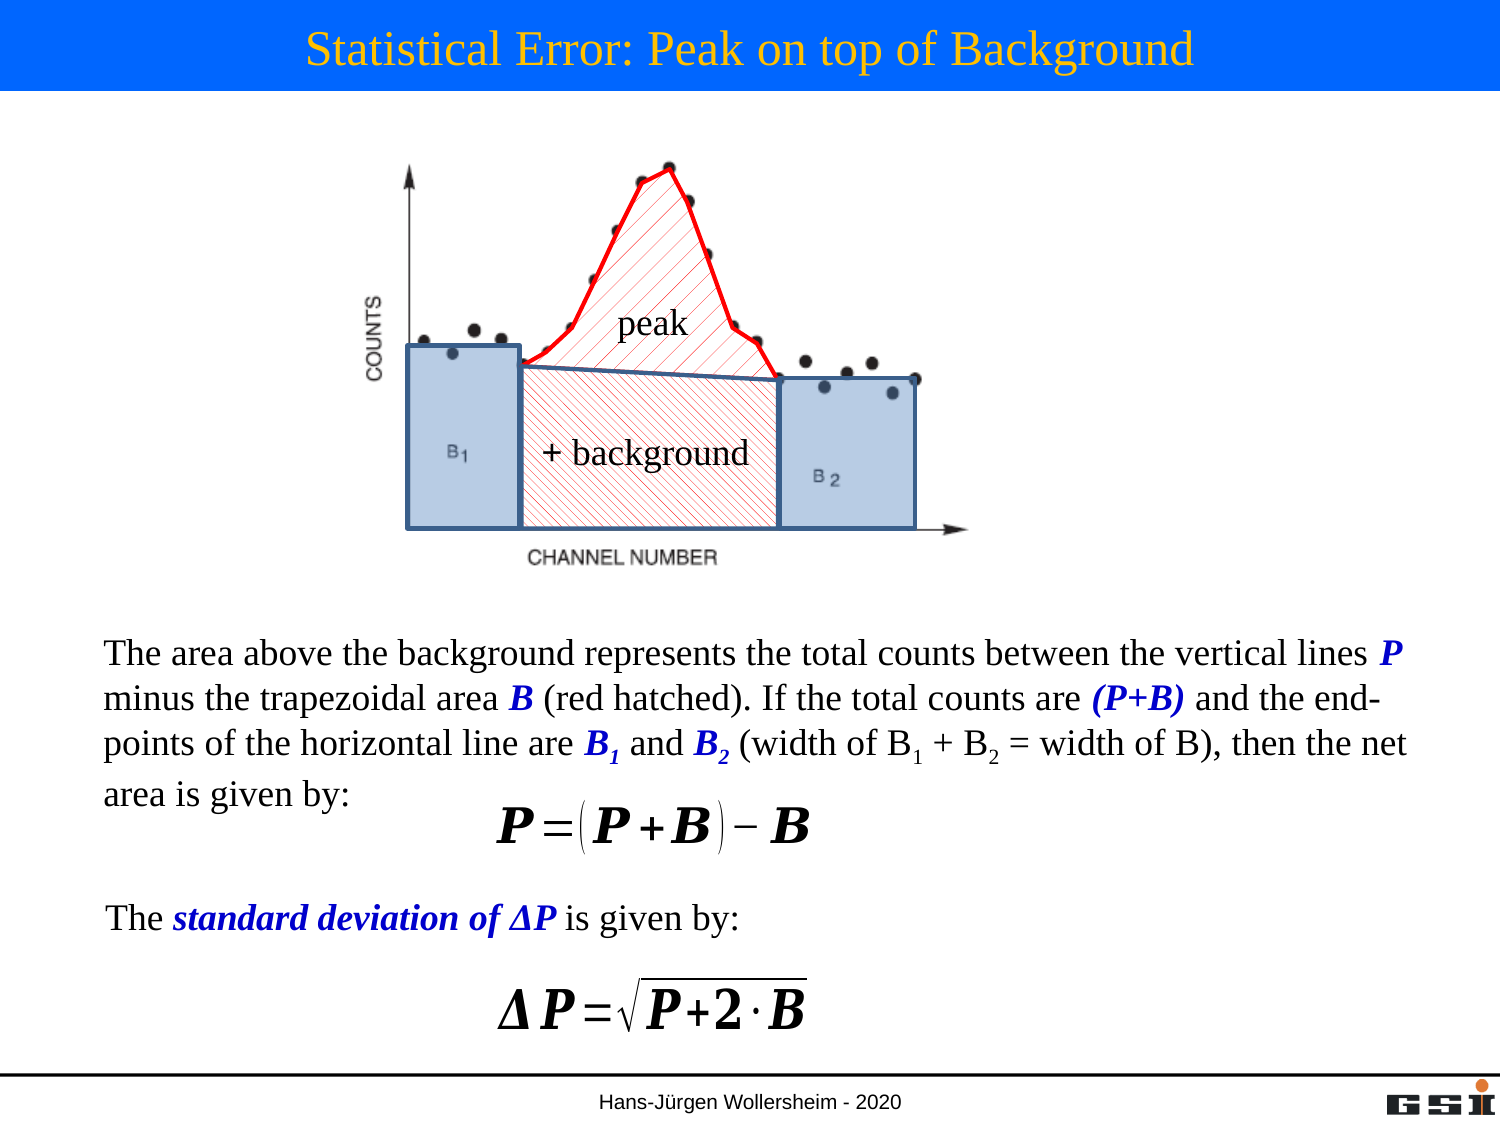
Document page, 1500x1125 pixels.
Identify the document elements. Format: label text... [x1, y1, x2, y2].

picture [354, 147, 997, 578]
picture [1387, 1079, 1495, 1115]
text_box The standard deviation of ΔP is given by: [90, 885, 756, 946]
title Statistical Error: Peak on top of Background [0, 0, 1500, 91]
text_box The area above the background represents the total counts between the vertical lines P minus the trapezoidal area B (red hatched). If the total counts are (P+B) and the end-points of the horizontal line are B1 and B2 (width of B1 + B2 = width of B), then the net area is given by: [88, 620, 1436, 821]
